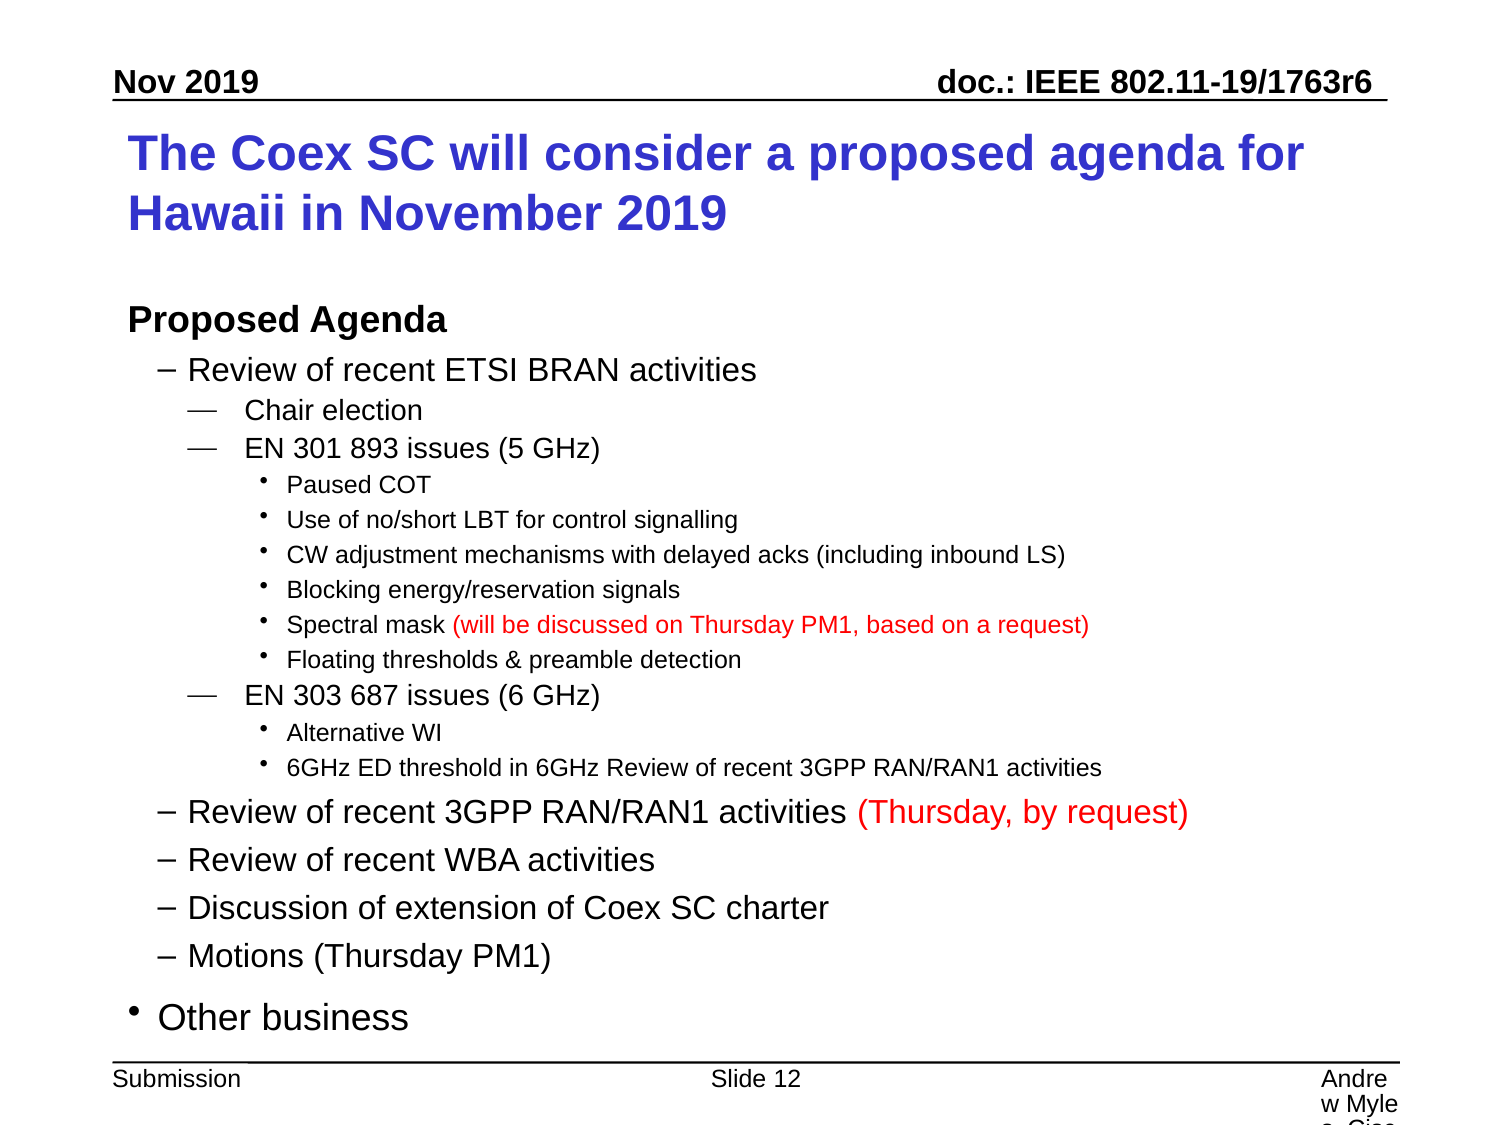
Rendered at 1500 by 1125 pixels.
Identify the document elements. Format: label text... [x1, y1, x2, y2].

title The Coex SC will consider a proposed agenda for Hawaii in November 2019 [112, 112, 1388, 287]
list Proposed Agenda Review of recent ETSI BRAN activities Chair election EN 301 893 issues (5 GHz) Paused COT Use of no/short LBT for control signalling CW adjustment mechanisms with delayed acks (including inbound LS) Blocking energy/reservation signals Spectral mask (will be discussed on Thursday PM1, based on a request) Floating thresholds & preamble detection EN 303 687 issues (6 GHz) Alternative WI 6GHz ED threshold in 6GHz Review of recent 3GPP RAN/RAN1 activities Review of recent 3GPP RAN/RAN1 activities (Thursday, by request) Review of recent WBA activities Discussion of extension of Coex SC charter Motions (Thursday PM1) Other business [112, 287, 1388, 963]
footer Andrew Myles, Cisco [1320, 1061, 1402, 1093]
slide_number Slide 12 [709, 1061, 803, 1093]
